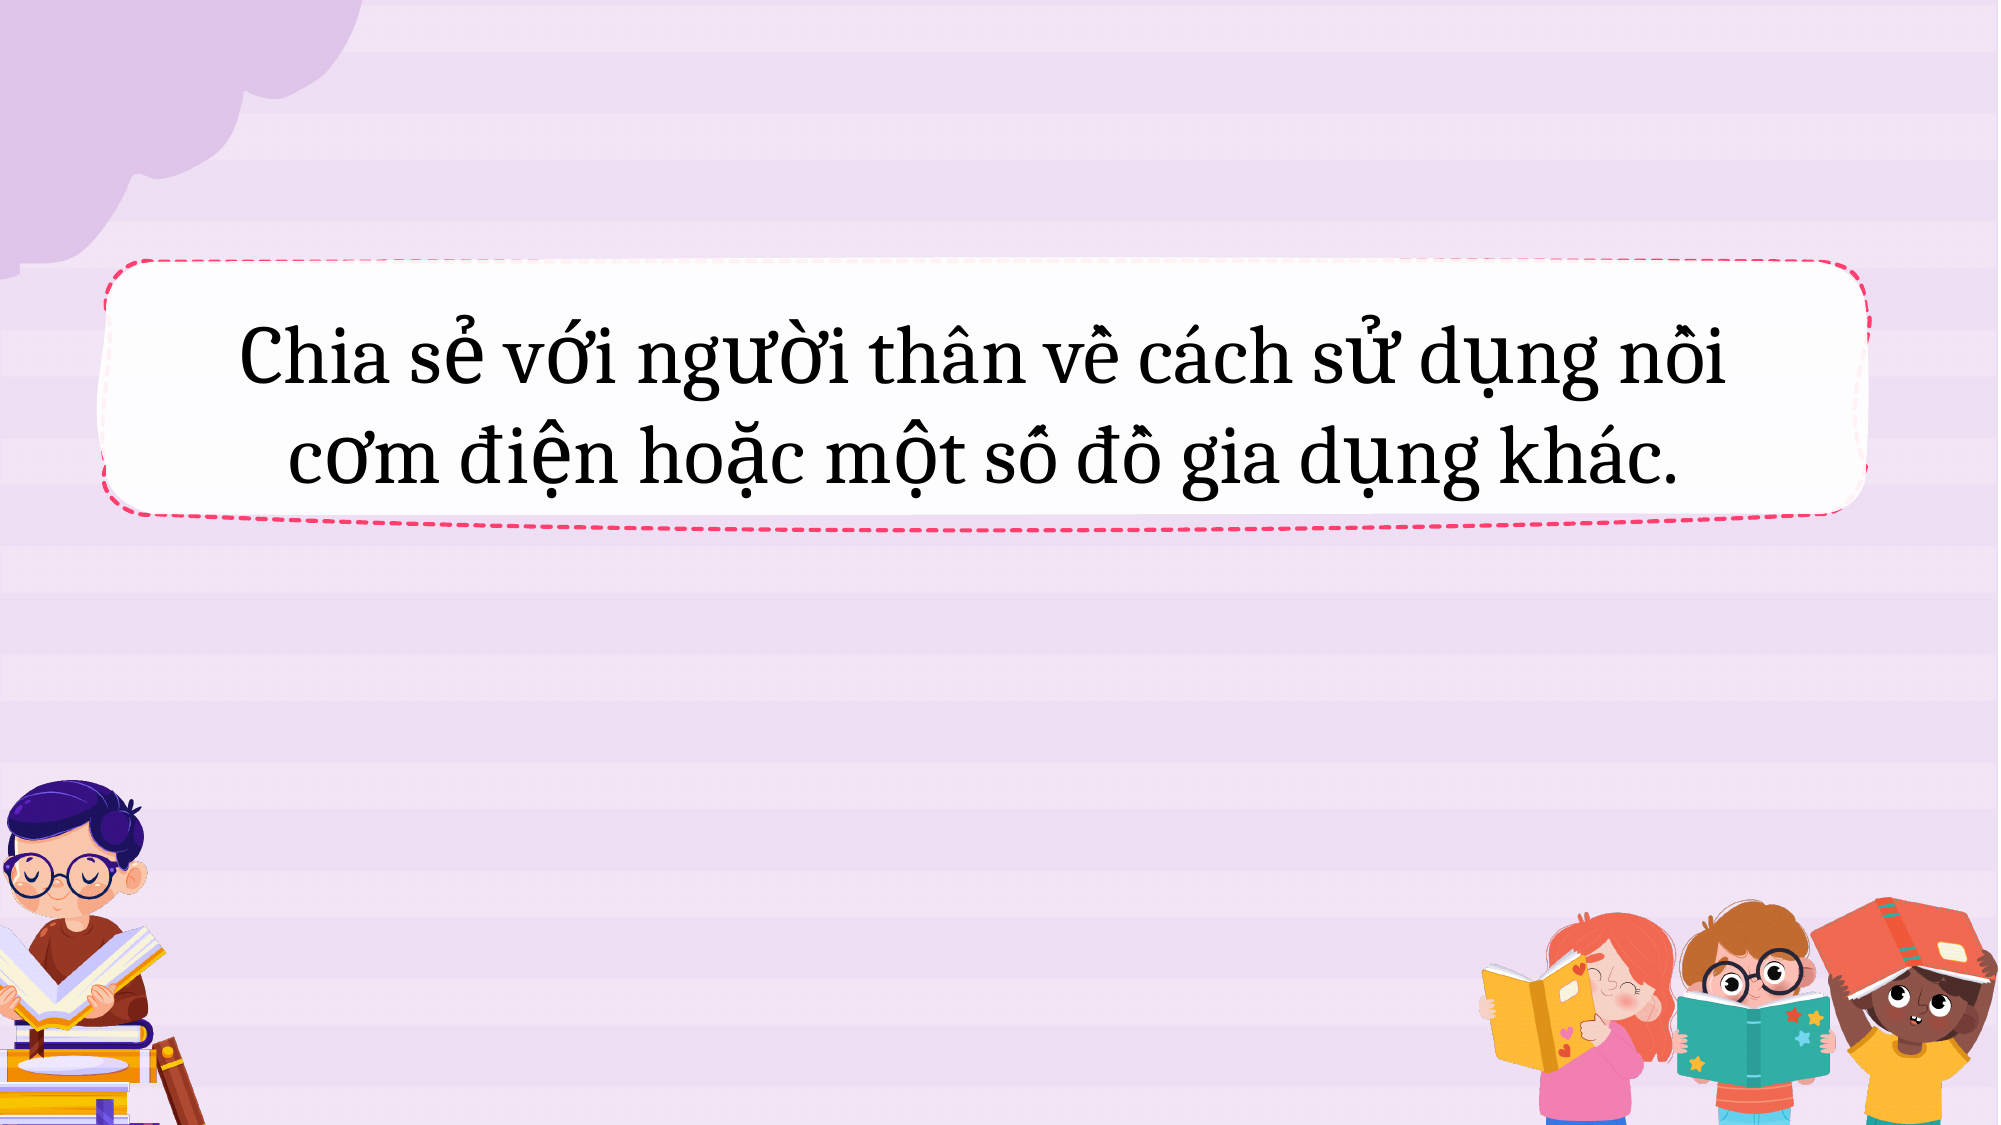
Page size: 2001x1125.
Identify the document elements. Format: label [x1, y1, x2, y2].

text_box [0, 780, 214, 1125]
text_box [106, 261, 1866, 515]
picture [0, 0, 1998, 1125]
